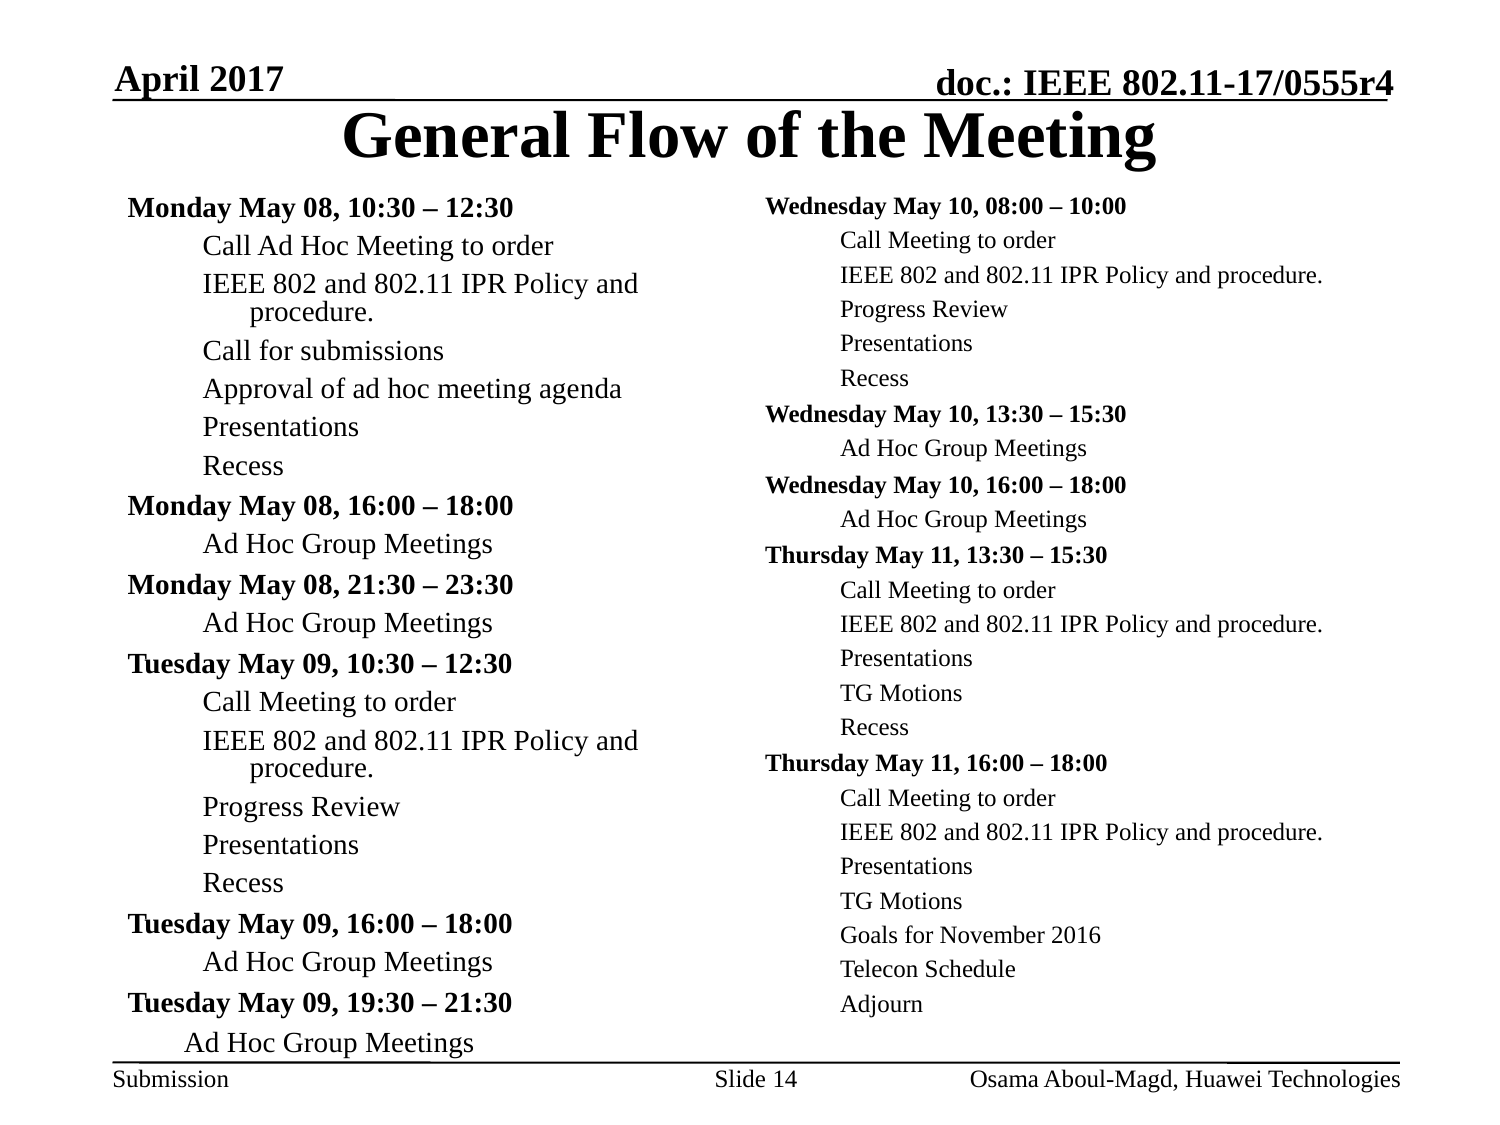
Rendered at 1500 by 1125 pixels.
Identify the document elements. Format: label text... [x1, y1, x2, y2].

title General Flow of the Meeting [112, 62, 1388, 201]
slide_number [114, 54, 423, 100]
footer Osama Aboul-Magd, Huawei Technologies [878, 1061, 1402, 1093]
list Monday May 08, 10:30 – 12:30 Call Ad Hoc Meeting to order IEEE 802 and 802.11 IPR Policy and procedure. Call for submissions Approval of ad hoc meeting agenda Presentations Recess Monday May 08, 16:00 – 18:00 Ad Hoc Group Meetings Monday May 08, 21:30 – 23:30 Ad Hoc Group Meetings Tuesday May 09, 10:30 – 12:30 Call Meeting to order IEEE 802 and 802.11 IPR Policy and procedure. Progress Review Presentations Recess Tuesday May 09, 16:00 – 18:00 Ad Hoc Group Meetings Tuesday May 09, 19:30 – 21:30 Ad Hoc Group Meetings [112, 187, 738, 863]
list Wednesday May 10, 08:00 – 10:00 Call Meeting to order IEEE 802 and 802.11 IPR Policy and procedure. Progress Review Presentations Recess Wednesday May 10, 13:30 – 15:30 Ad Hoc Group Meetings Wednesday May 10, 16:00 – 18:00 Ad Hoc Group Meetings Thursday May 11, 13:30 – 15:30 Call Meeting to order IEEE 802 and 802.11 IPR Policy and procedure. Presentations TG Motions Recess Thursday May 11, 16:00 – 18:00 Call Meeting to order IEEE 802 and 802.11 IPR Policy and procedure. Presentations TG Motions Goals for November 2016 Telecon Schedule Adjourn [749, 187, 1376, 863]
slide_number Slide 14 [712, 1061, 800, 1123]
